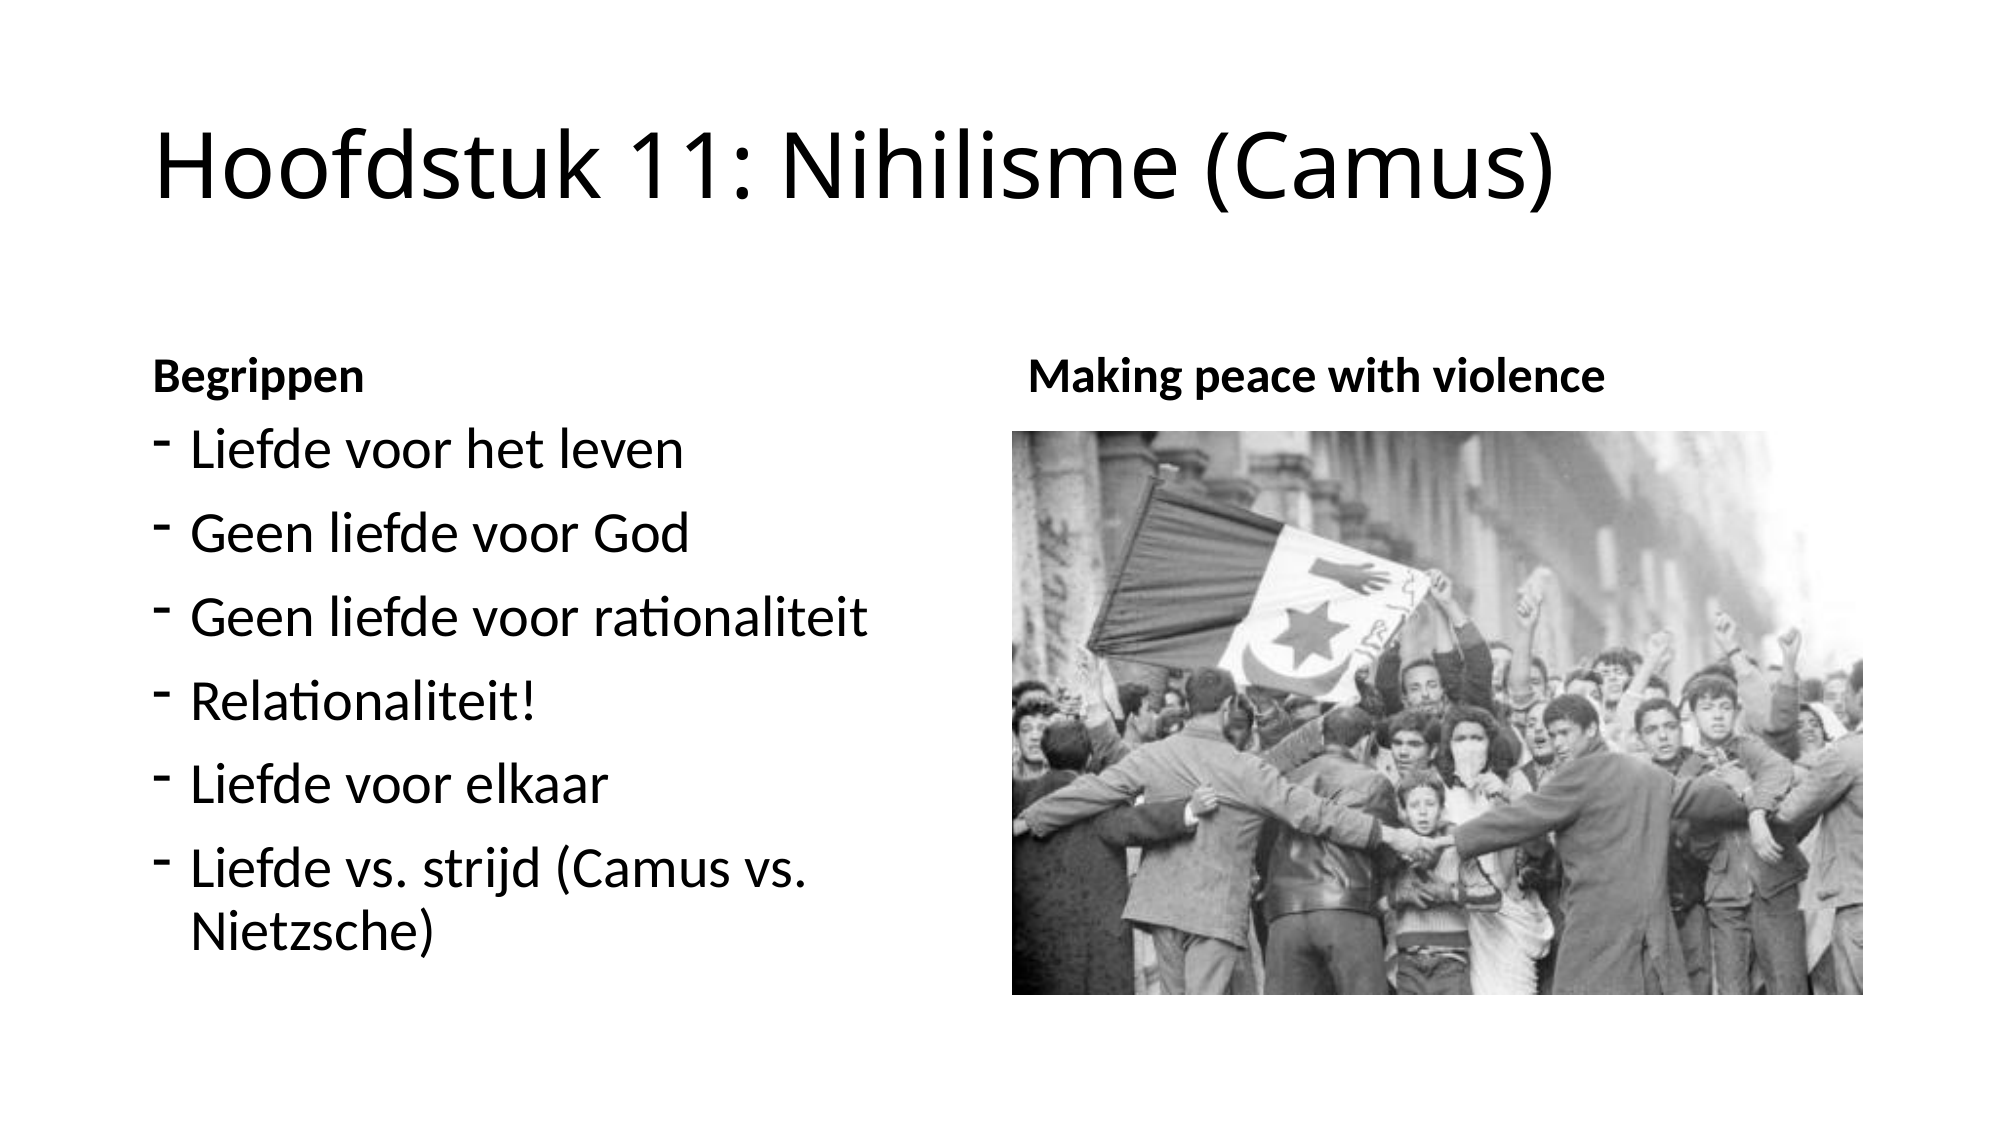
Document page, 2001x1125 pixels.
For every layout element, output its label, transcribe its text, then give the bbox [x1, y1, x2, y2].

list Making peace with violence [1012, 275, 1863, 411]
list Liefde voor het leven Geen liefde voor God Geen liefde voor rationaliteit Relationaliteit! Liefde voor elkaar Liefde vs. strijd (Camus vs. Nietzsche) [137, 410, 984, 1016]
title Hoofdstuk 11: Nihilisme (Camus) [137, 59, 1863, 278]
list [1012, 431, 1863, 995]
list Begrippen [137, 275, 984, 410]
